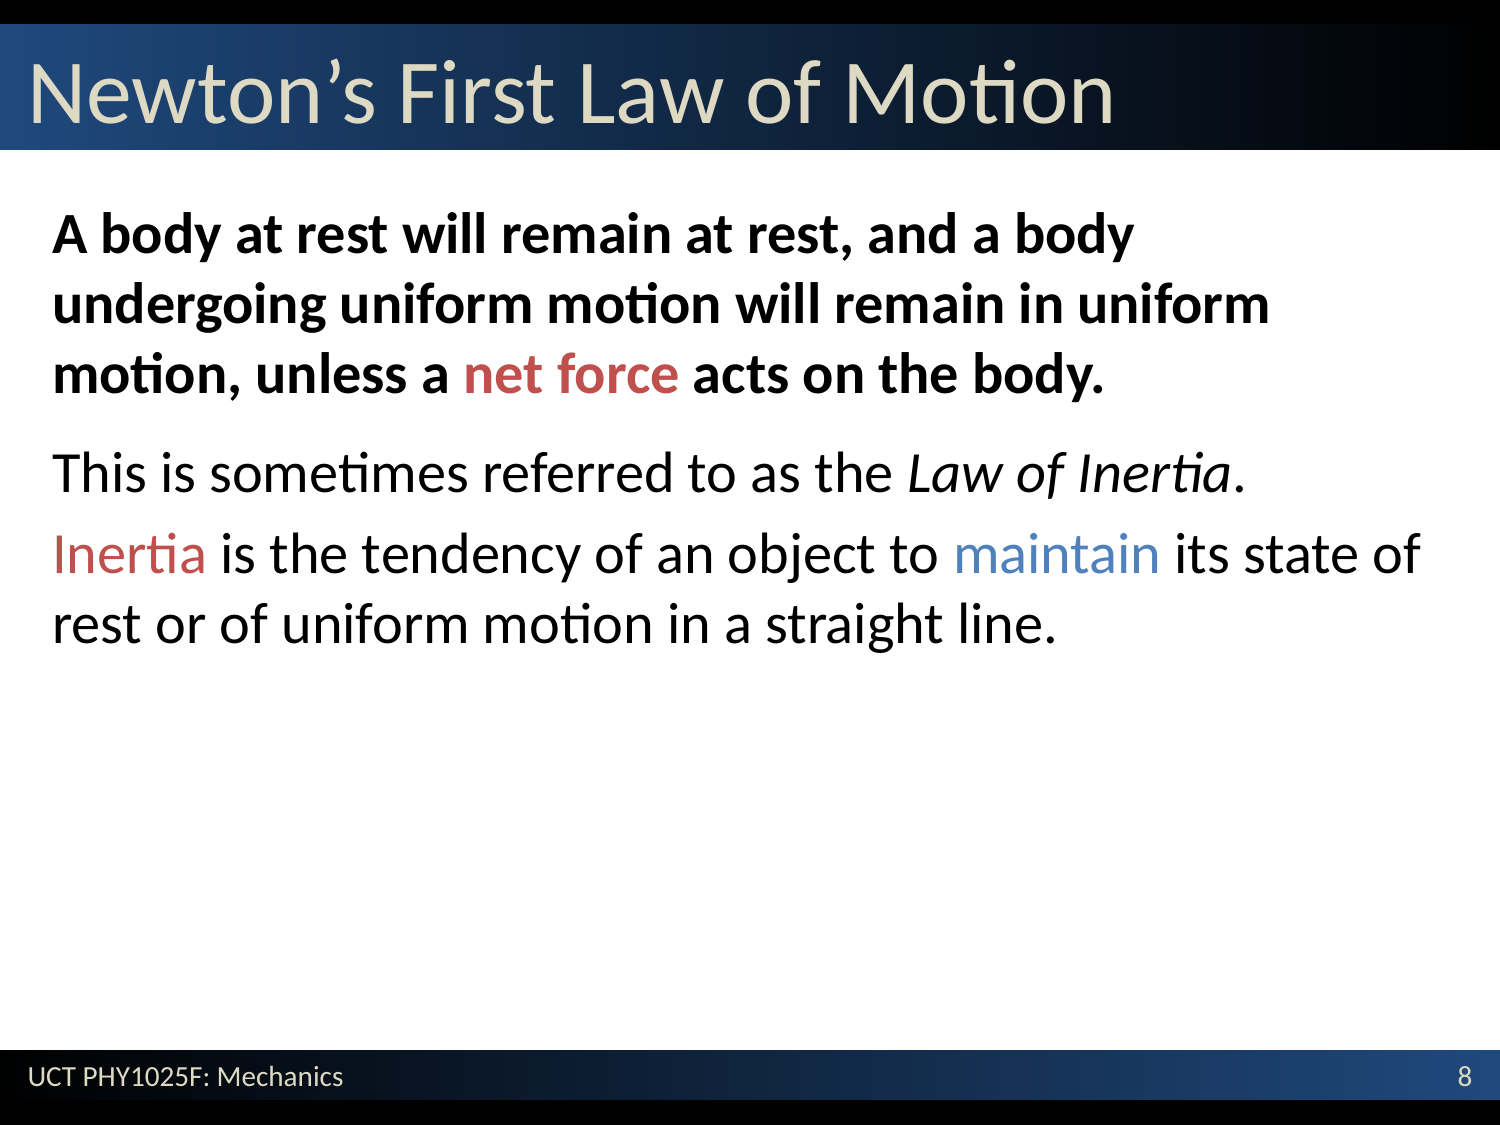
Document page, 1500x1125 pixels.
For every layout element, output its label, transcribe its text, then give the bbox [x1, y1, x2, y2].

title Newton’s First Law of Motion [12, 24, 1488, 150]
list A body at rest will remain at rest, and a body undergoing uniform motion will remain in uniform motion, unless a net force acts on the body. This is sometimes referred to as the Law of Inertia. Inertia is the tendency of an object to maintain its state of rest or of uniform motion in a straight line. [37, 187, 1438, 1038]
